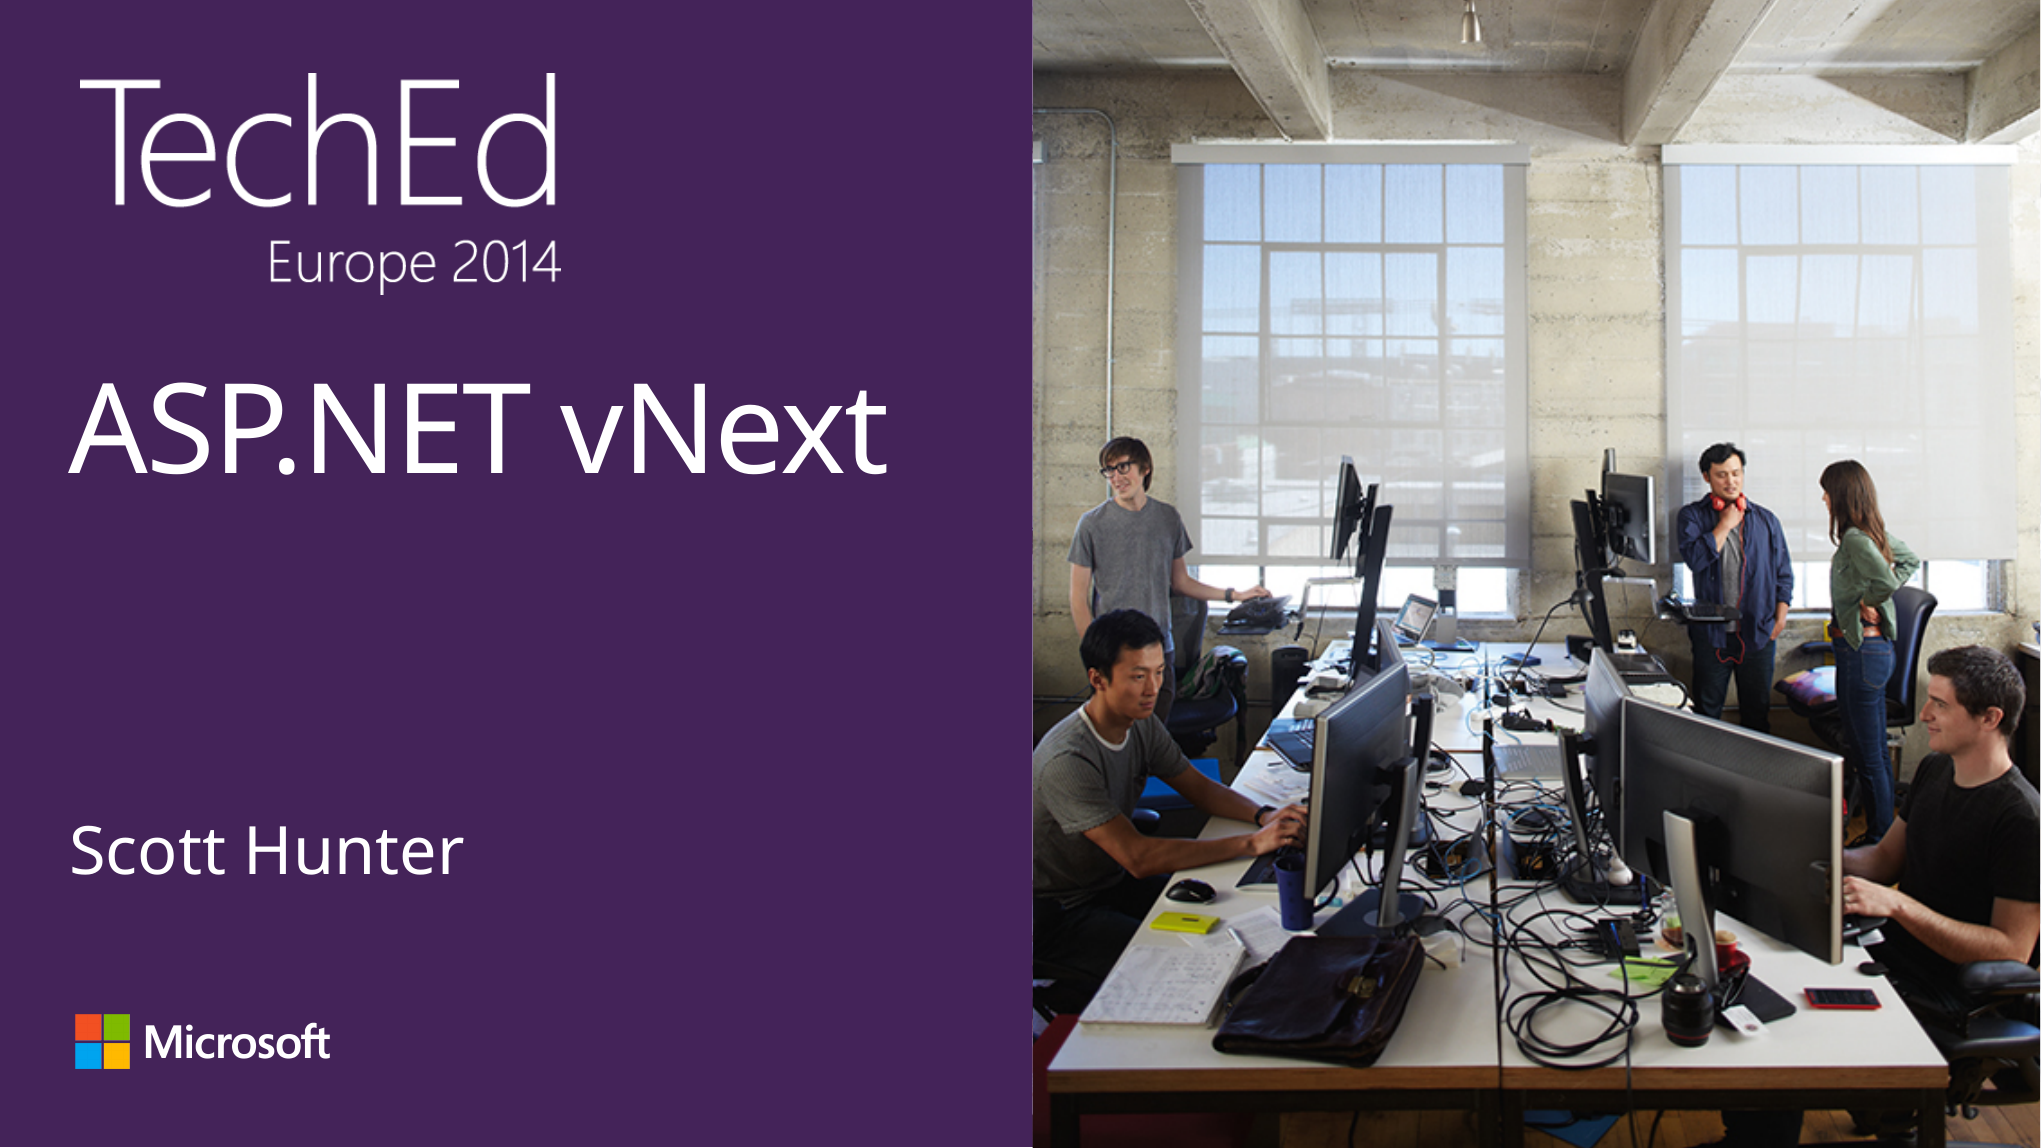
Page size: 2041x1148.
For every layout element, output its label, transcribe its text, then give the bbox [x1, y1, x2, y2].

list Scott Hunter [45, 798, 946, 949]
picture [75, 1014, 330, 1069]
picture [1032, 0, 2041, 1148]
picture [80, 73, 561, 295]
title ASP.NET vNext [45, 350, 946, 798]
